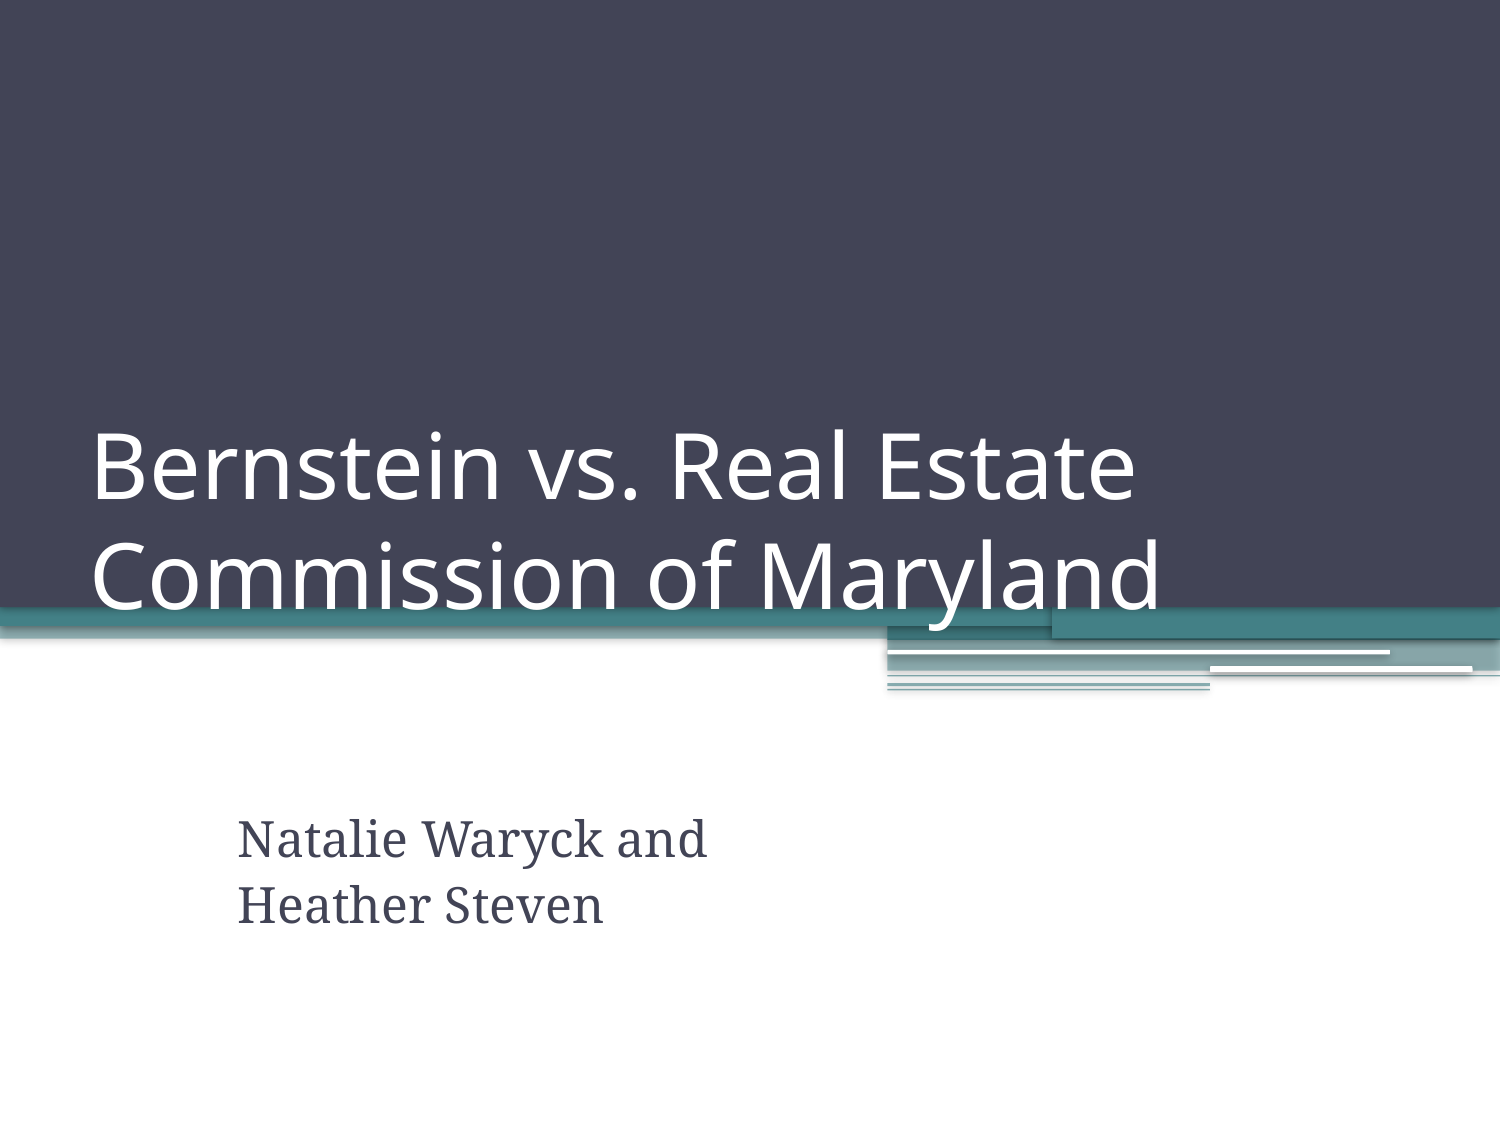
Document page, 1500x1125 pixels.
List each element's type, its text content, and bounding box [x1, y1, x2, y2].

title Bernstein vs. Real Estate Commission of Maryland [75, 394, 1463, 636]
subtitle Natalie Waryck and Heather Steven [212, 800, 1263, 1088]
